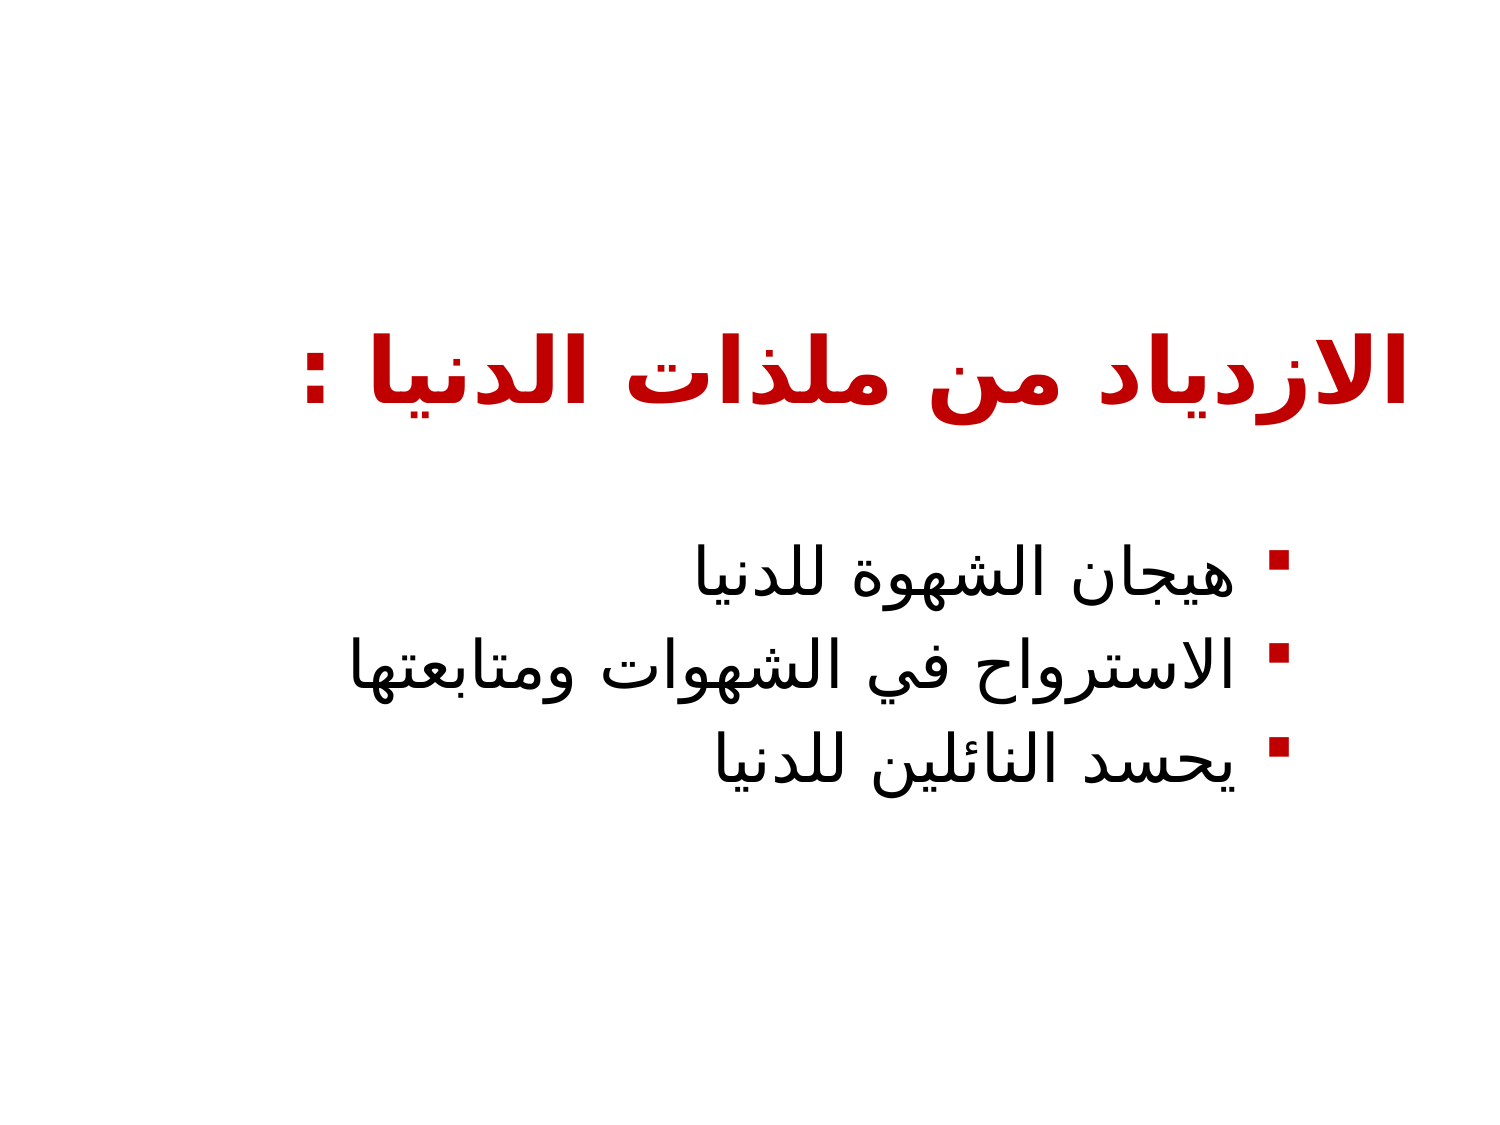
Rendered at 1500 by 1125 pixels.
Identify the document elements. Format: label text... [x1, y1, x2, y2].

list الازدياد من ملذات الدنيا : هيجان الشهوة للدنيا الاسترواح في الشهوات ومتابعتها يحسد النائلين للدنيا [70, 304, 1429, 958]
